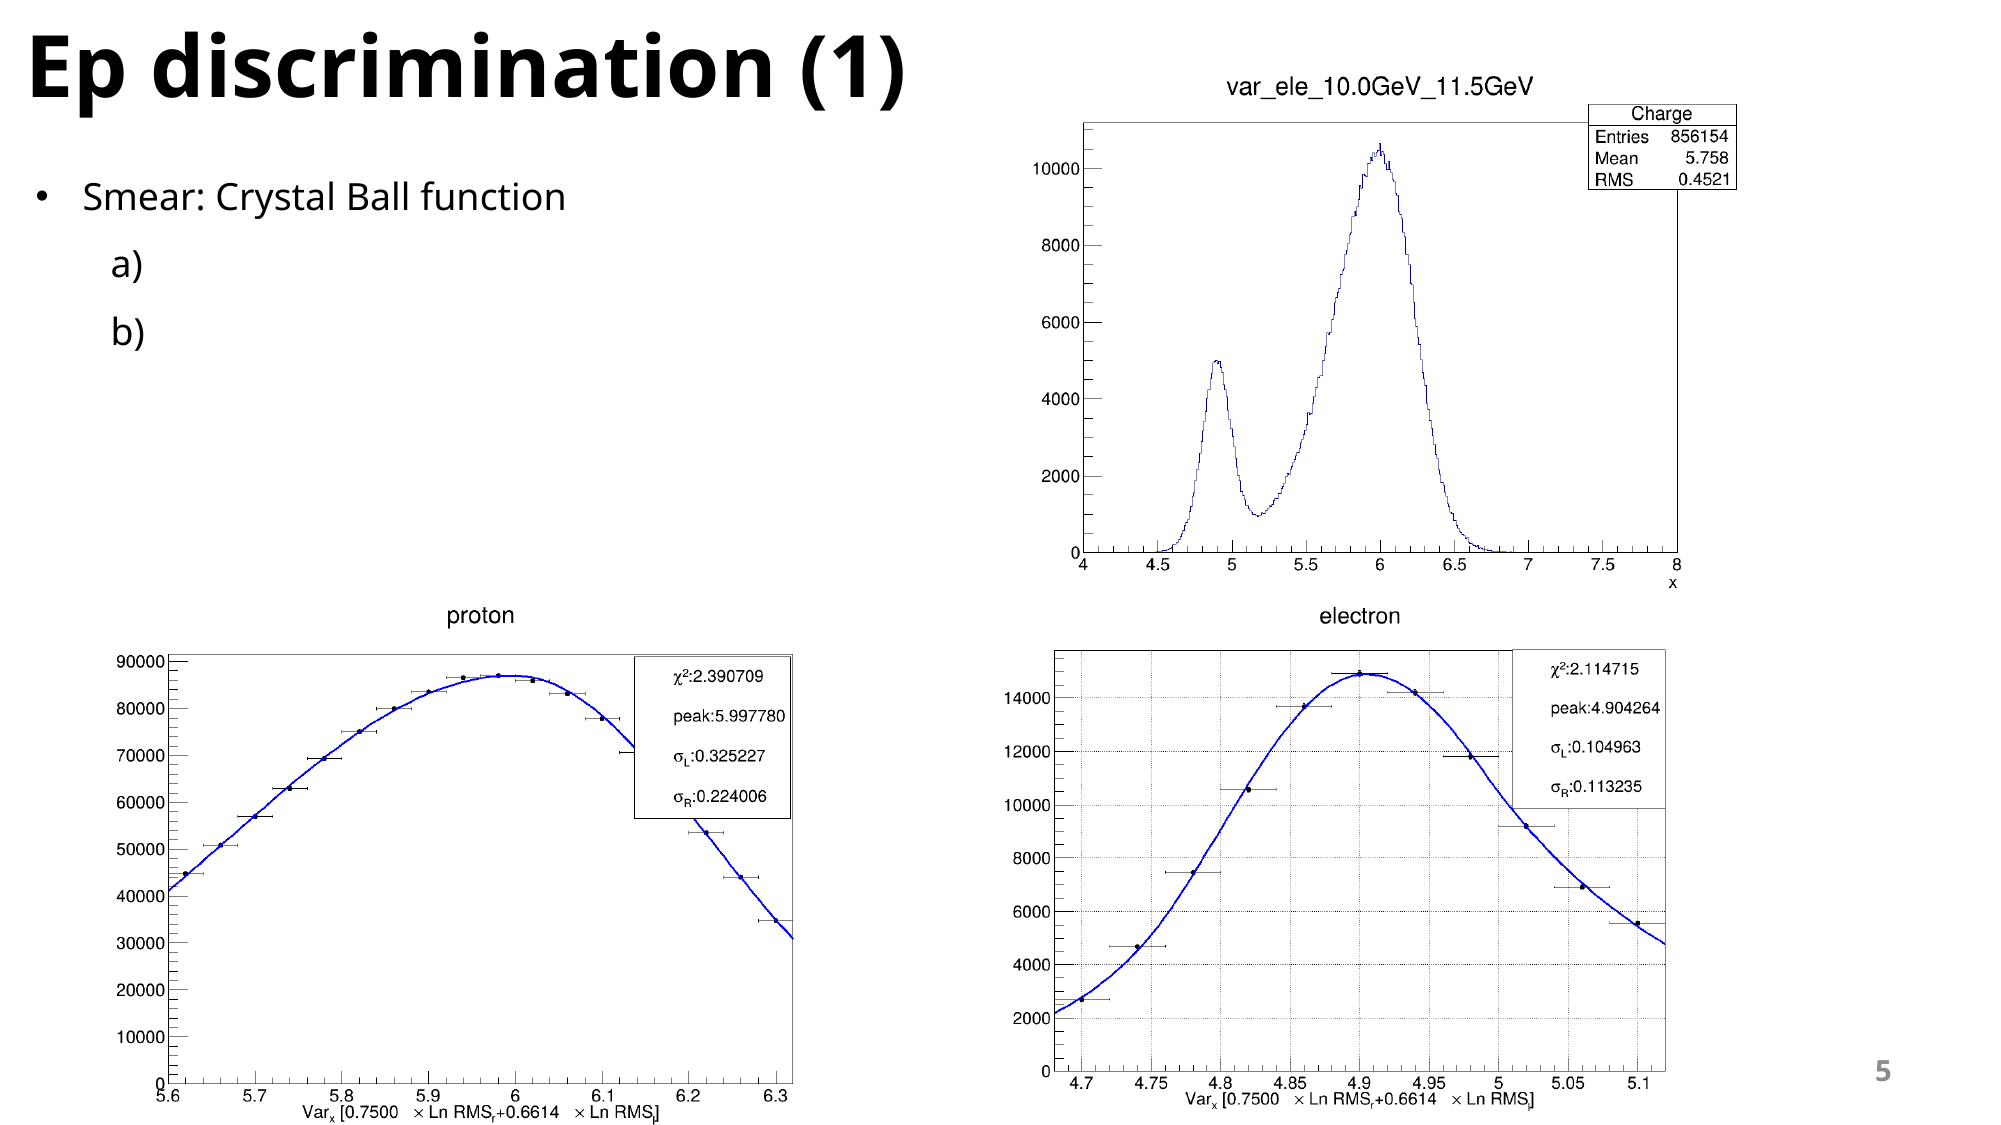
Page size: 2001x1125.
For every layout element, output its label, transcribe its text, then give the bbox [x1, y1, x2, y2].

picture [106, 604, 821, 1125]
picture [1030, 70, 1742, 595]
title Ep discrimination (1) [10, 15, 1309, 125]
slide_number 5 [1690, 1042, 1907, 1103]
picture [999, 604, 1690, 1112]
